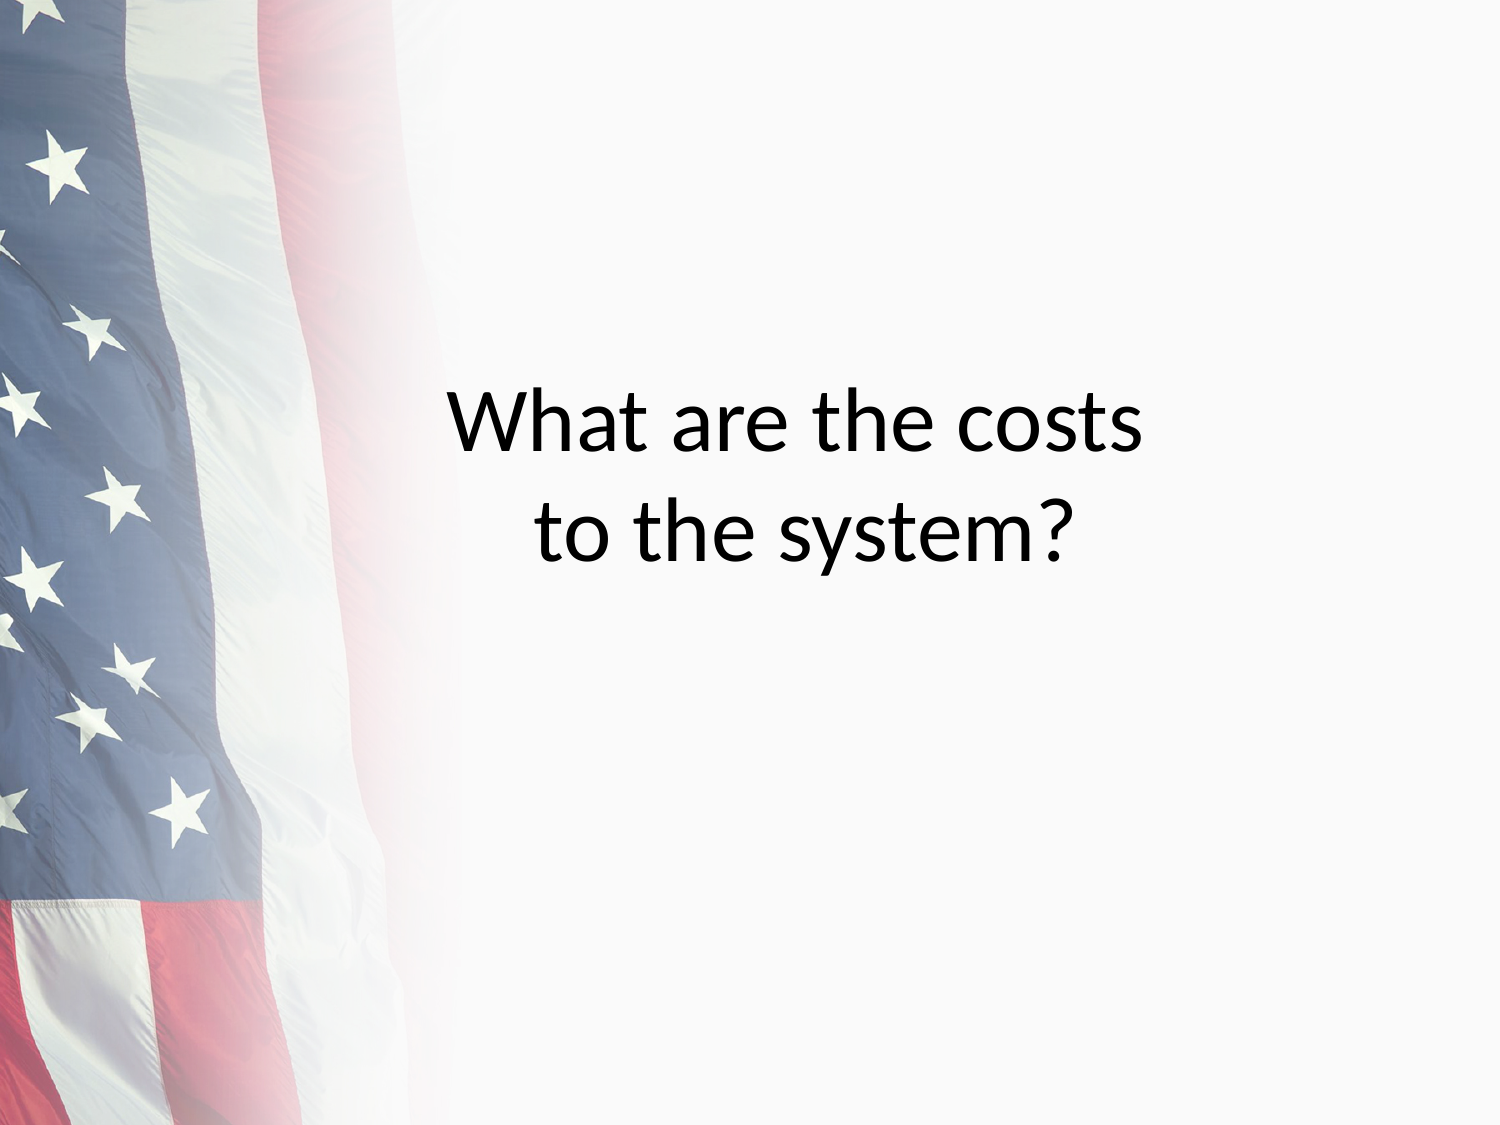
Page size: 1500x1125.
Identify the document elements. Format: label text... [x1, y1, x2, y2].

title What are the costs to the system? [225, 349, 1388, 591]
